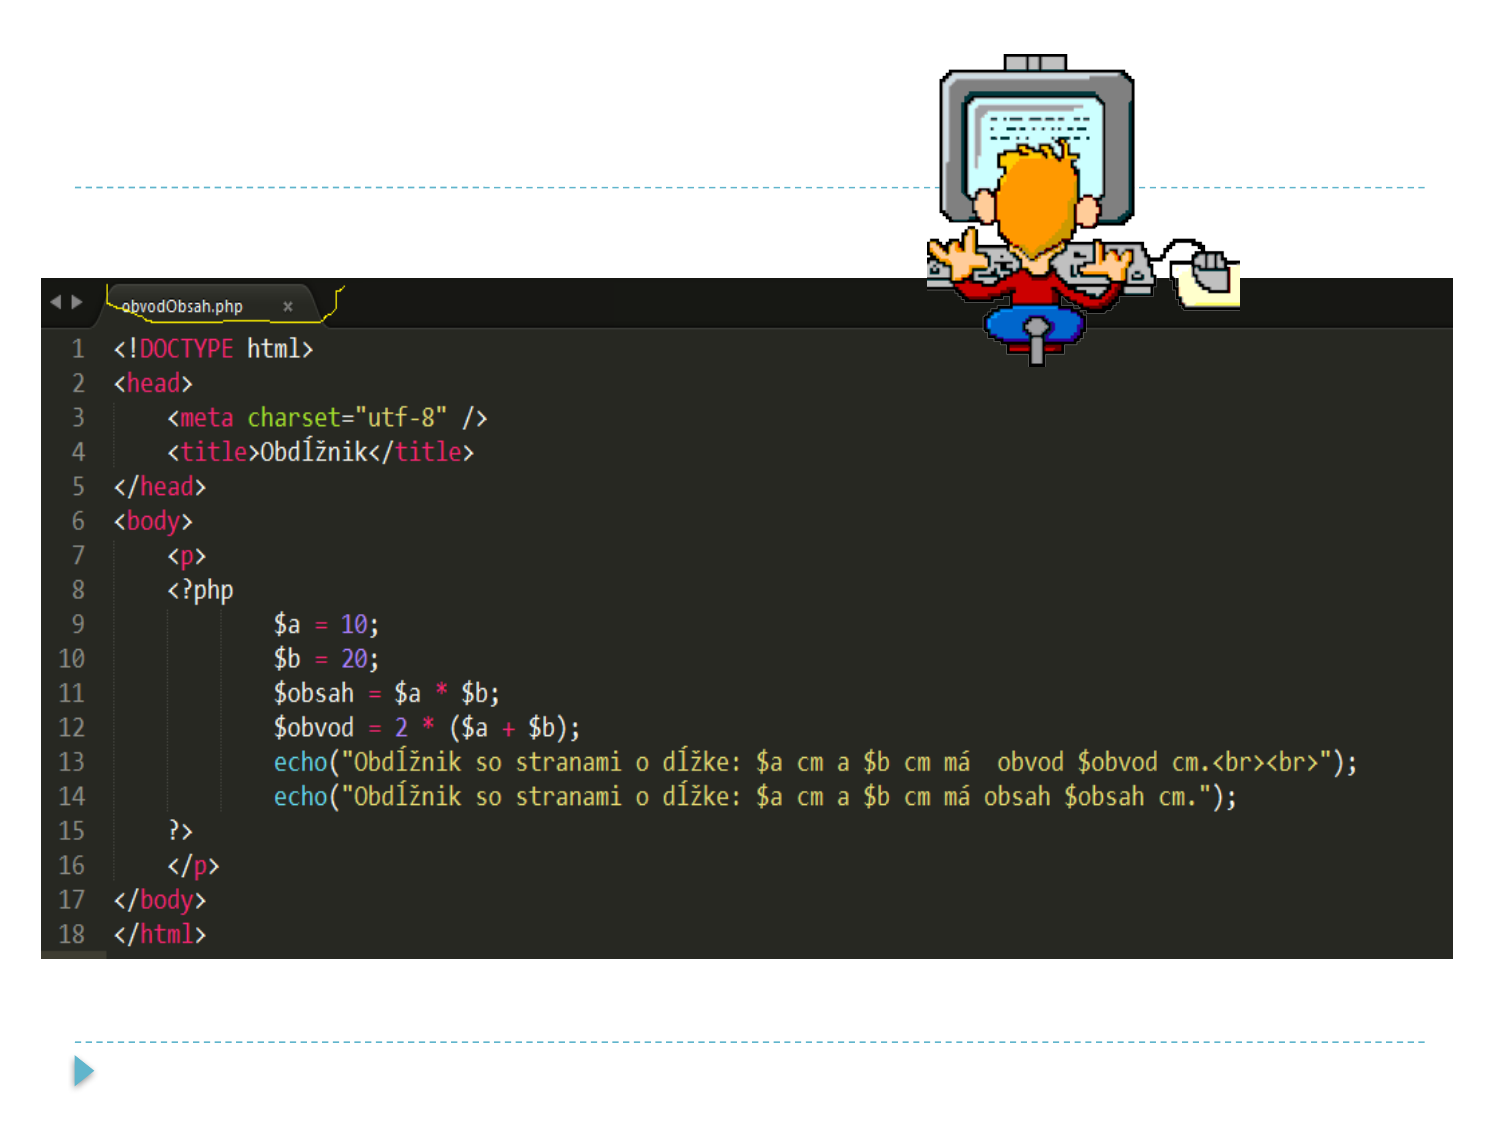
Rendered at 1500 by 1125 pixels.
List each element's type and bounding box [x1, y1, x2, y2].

picture [41, 54, 1453, 959]
